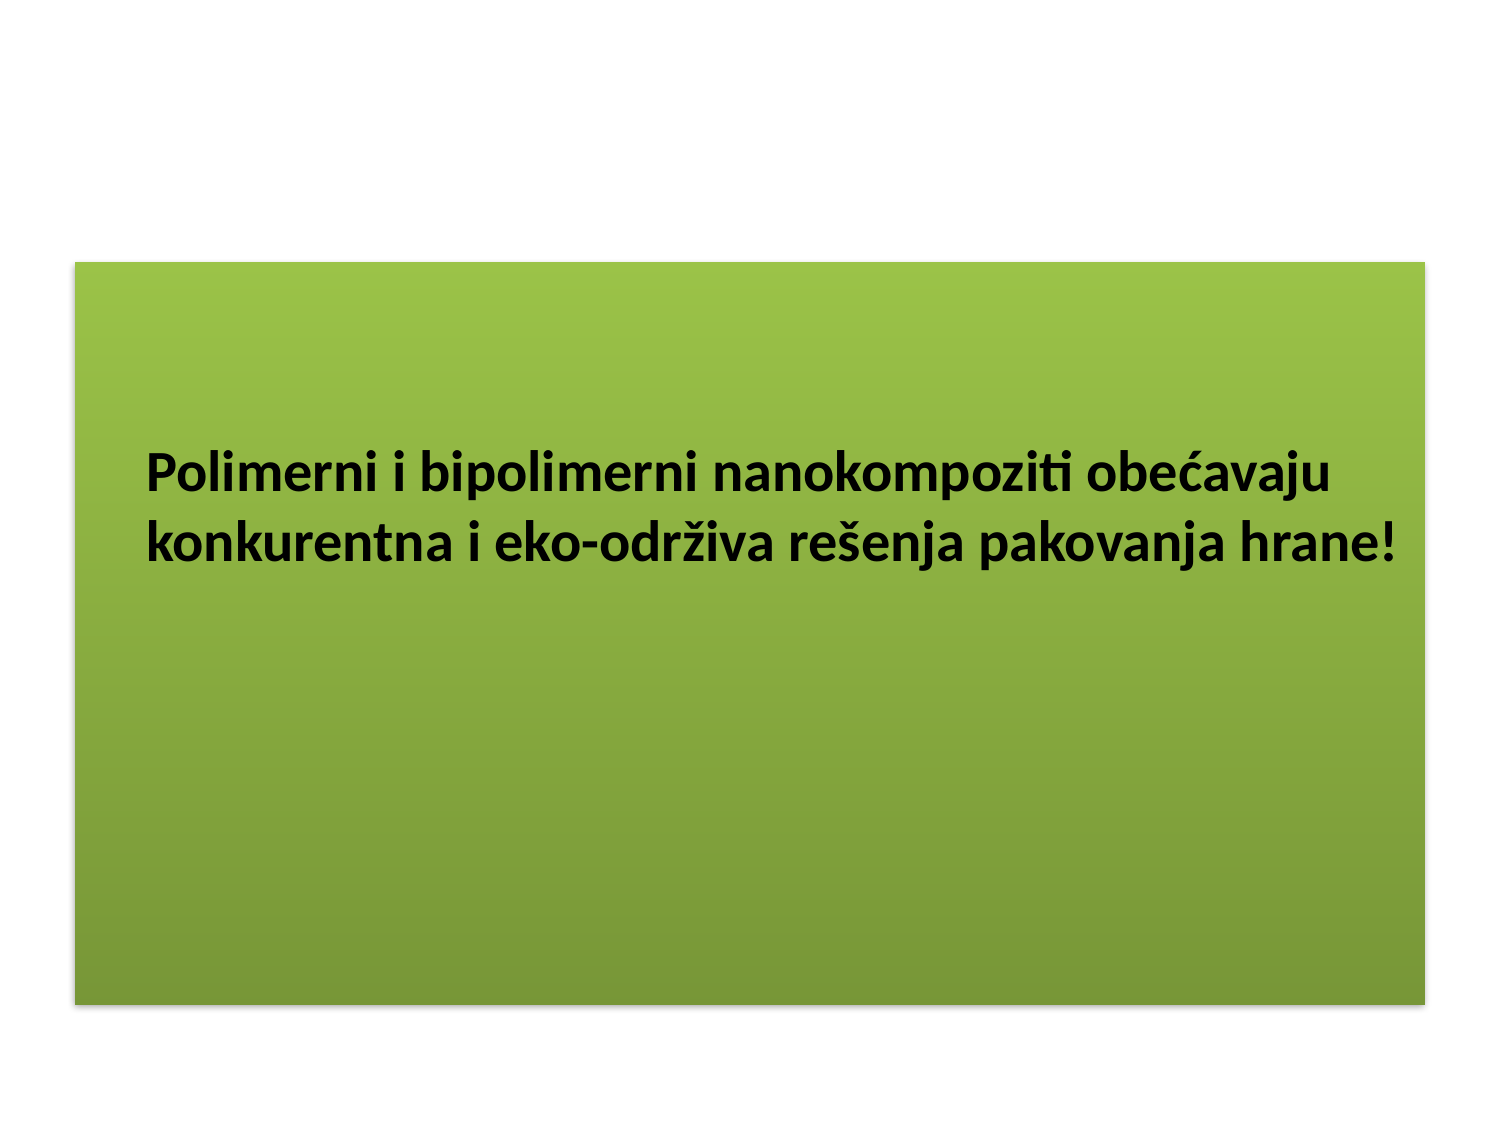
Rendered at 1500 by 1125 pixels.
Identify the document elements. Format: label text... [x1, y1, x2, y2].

list Polimerni i bipolimerni nanokompoziti obećavaju konkurentna i eko-održiva rešenja pakovanja hrane! [75, 262, 1425, 1005]
